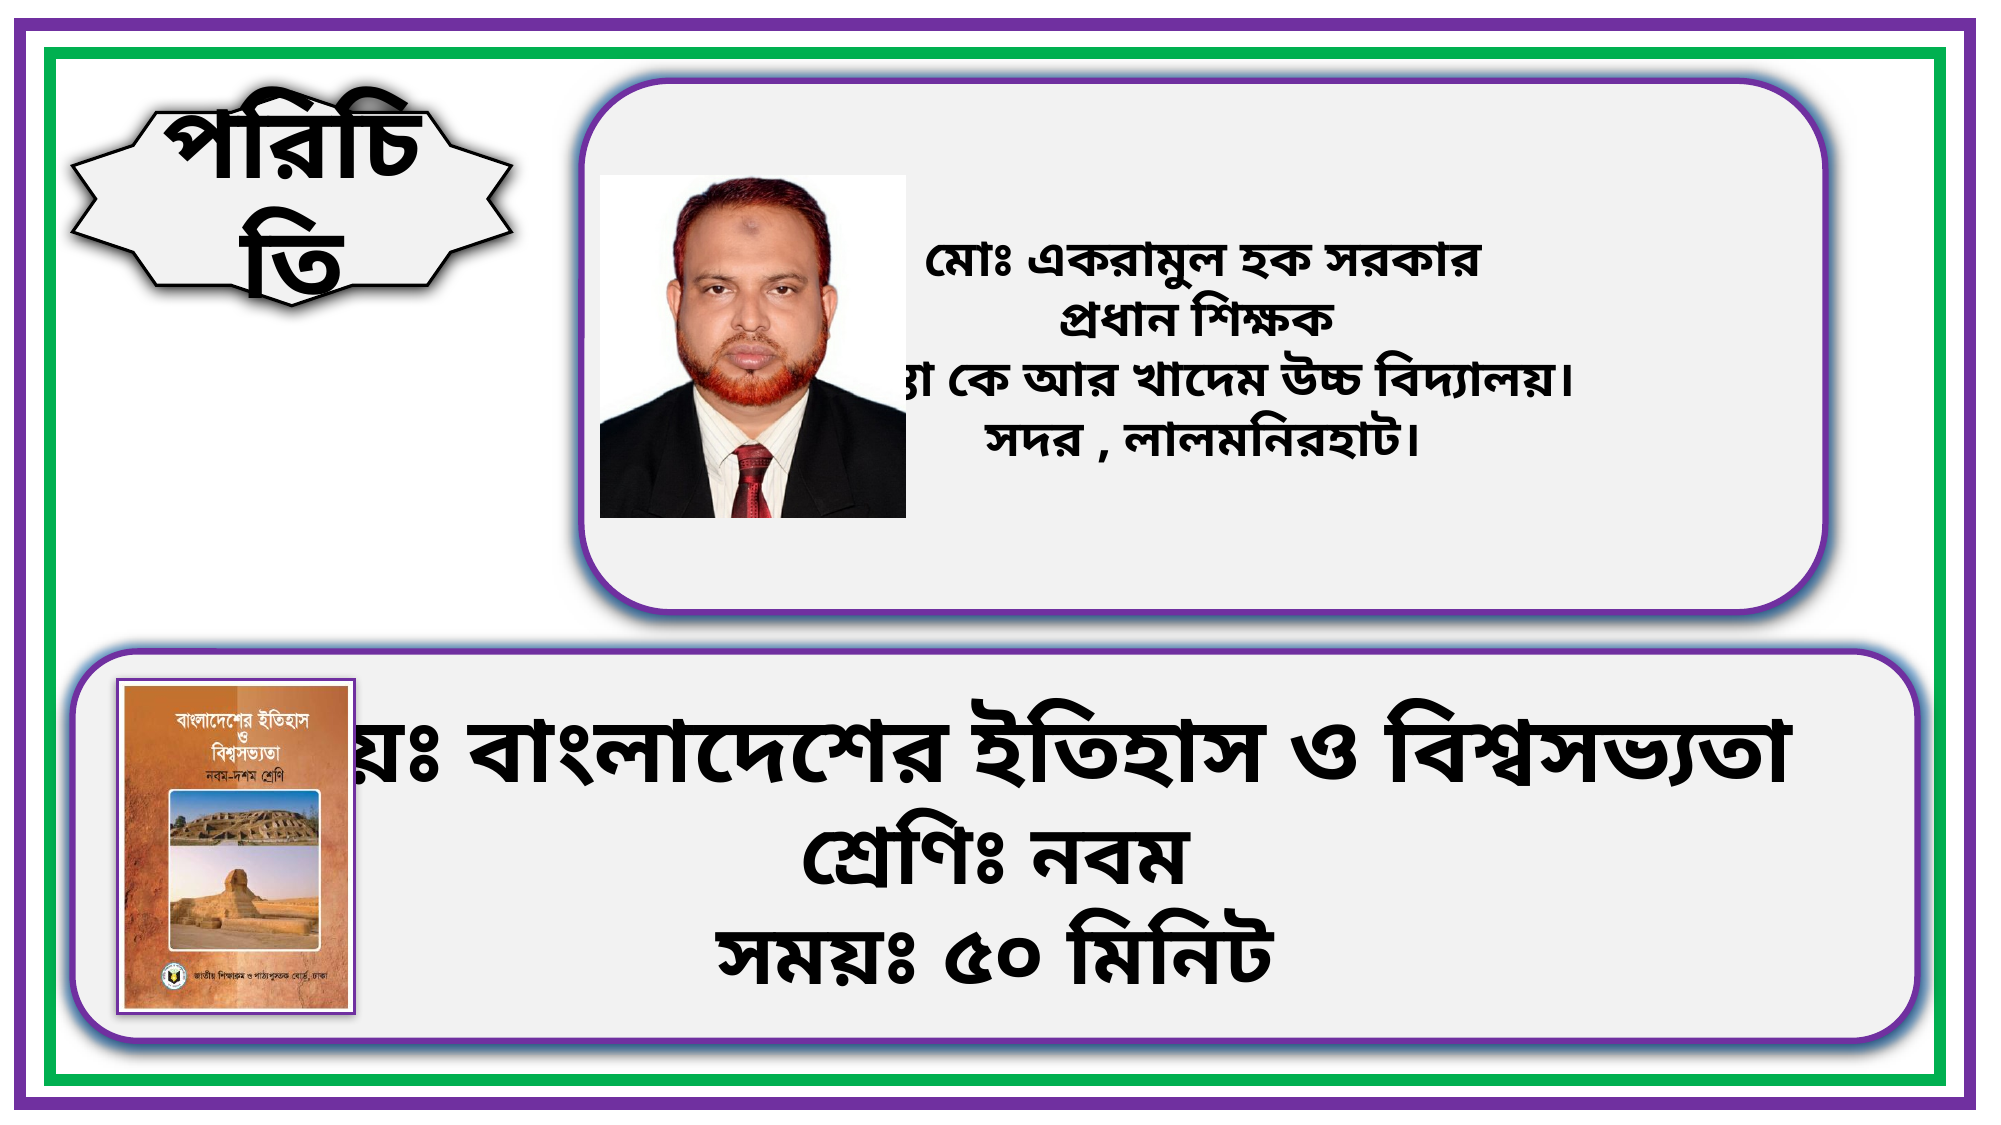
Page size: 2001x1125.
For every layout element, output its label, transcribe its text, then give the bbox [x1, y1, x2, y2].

text_box [49, 52, 1941, 1081]
text_box বিষয়ঃ বাংলাদেশের ইতিহাস ও বিশ্বসভ্যতা শ্রেণিঃ নবম সময়ঃ ৫০ মিনিট [71, 650, 1919, 1042]
text_box পরিচিতি [70, 90, 513, 307]
text_box মোঃ একরামুল হক সরকার প্রধান শিক্ষক তিস্তা কে আর খাদেম উচ্চ বিদ্যালয়। সদর , লালমনিরহাট। [580, 79, 1827, 614]
text_box [19, 24, 1971, 1105]
picture [119, 680, 353, 1012]
picture [600, 175, 906, 518]
